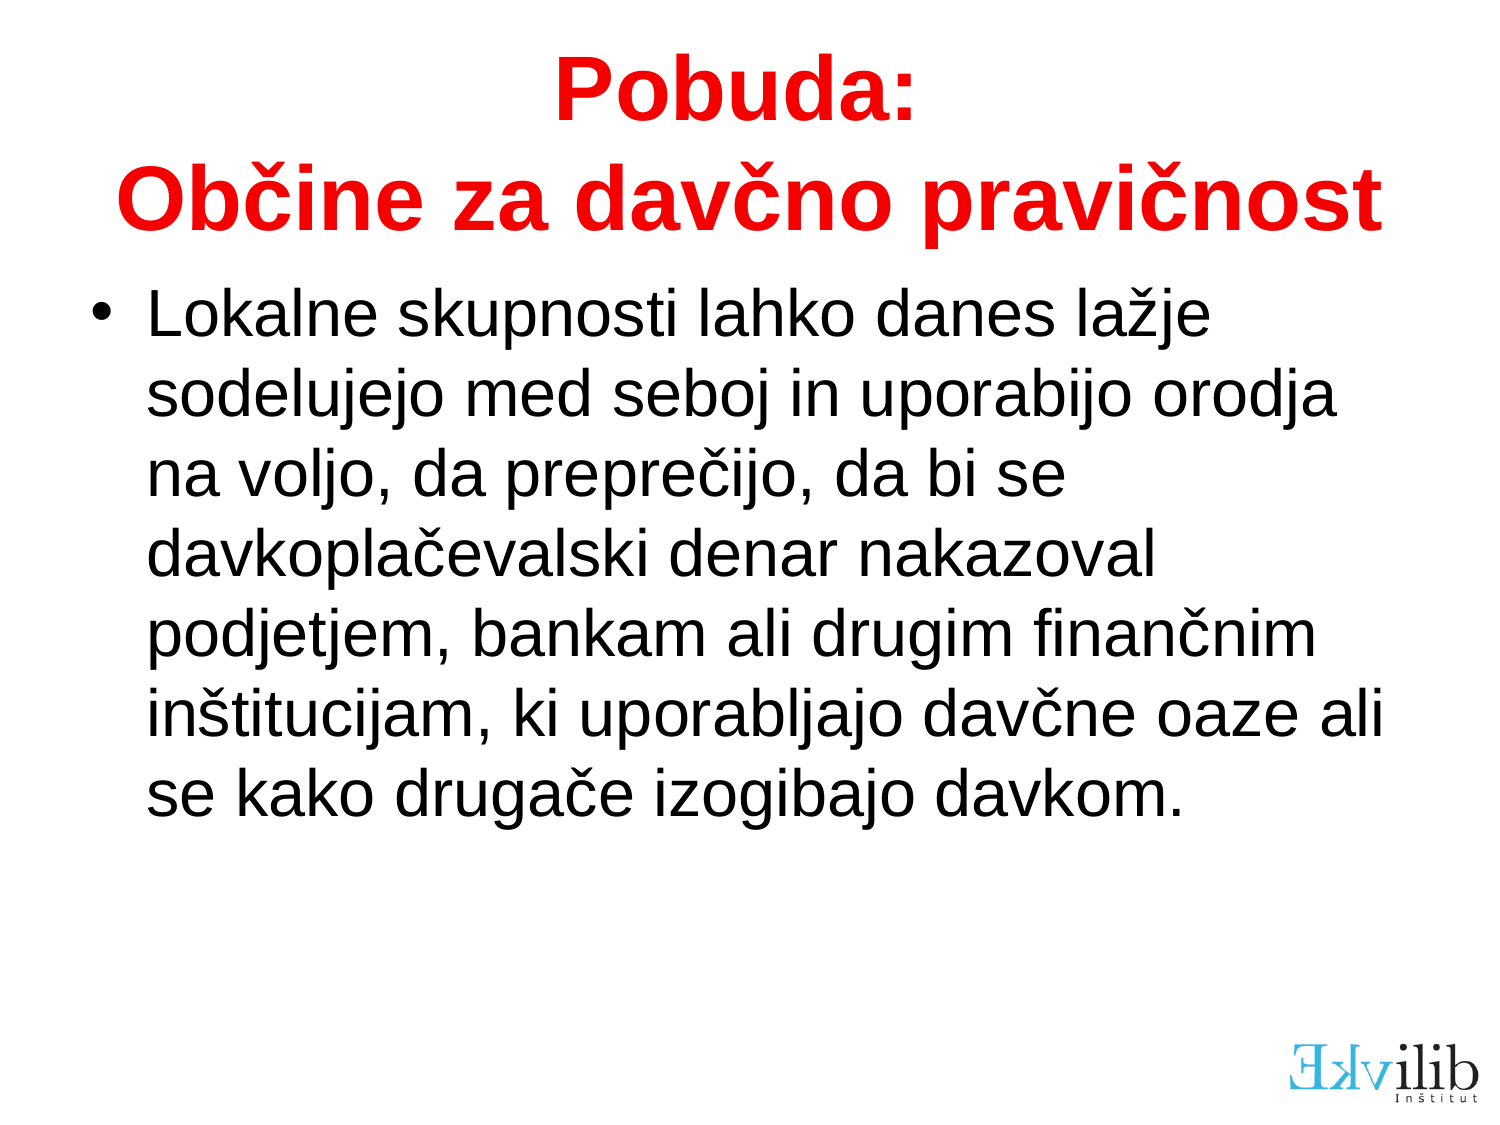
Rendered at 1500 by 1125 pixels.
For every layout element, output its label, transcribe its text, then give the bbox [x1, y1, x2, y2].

picture [1271, 960, 1496, 1125]
title Pobuda: Občine za davčno pravičnost [75, 45, 1425, 233]
list Lokalne skupnosti lahko danes lažje sodelujejo med seboj in uporabijo orodja na voljo, da preprečijo, da bi se davkoplačevalski denar nakazoval podjetjem, bankam ali drugim finančnim inštitucijam, ki uporabljajo davčne oaze ali se kako drugače izogibajo davkom. [75, 262, 1425, 1005]
